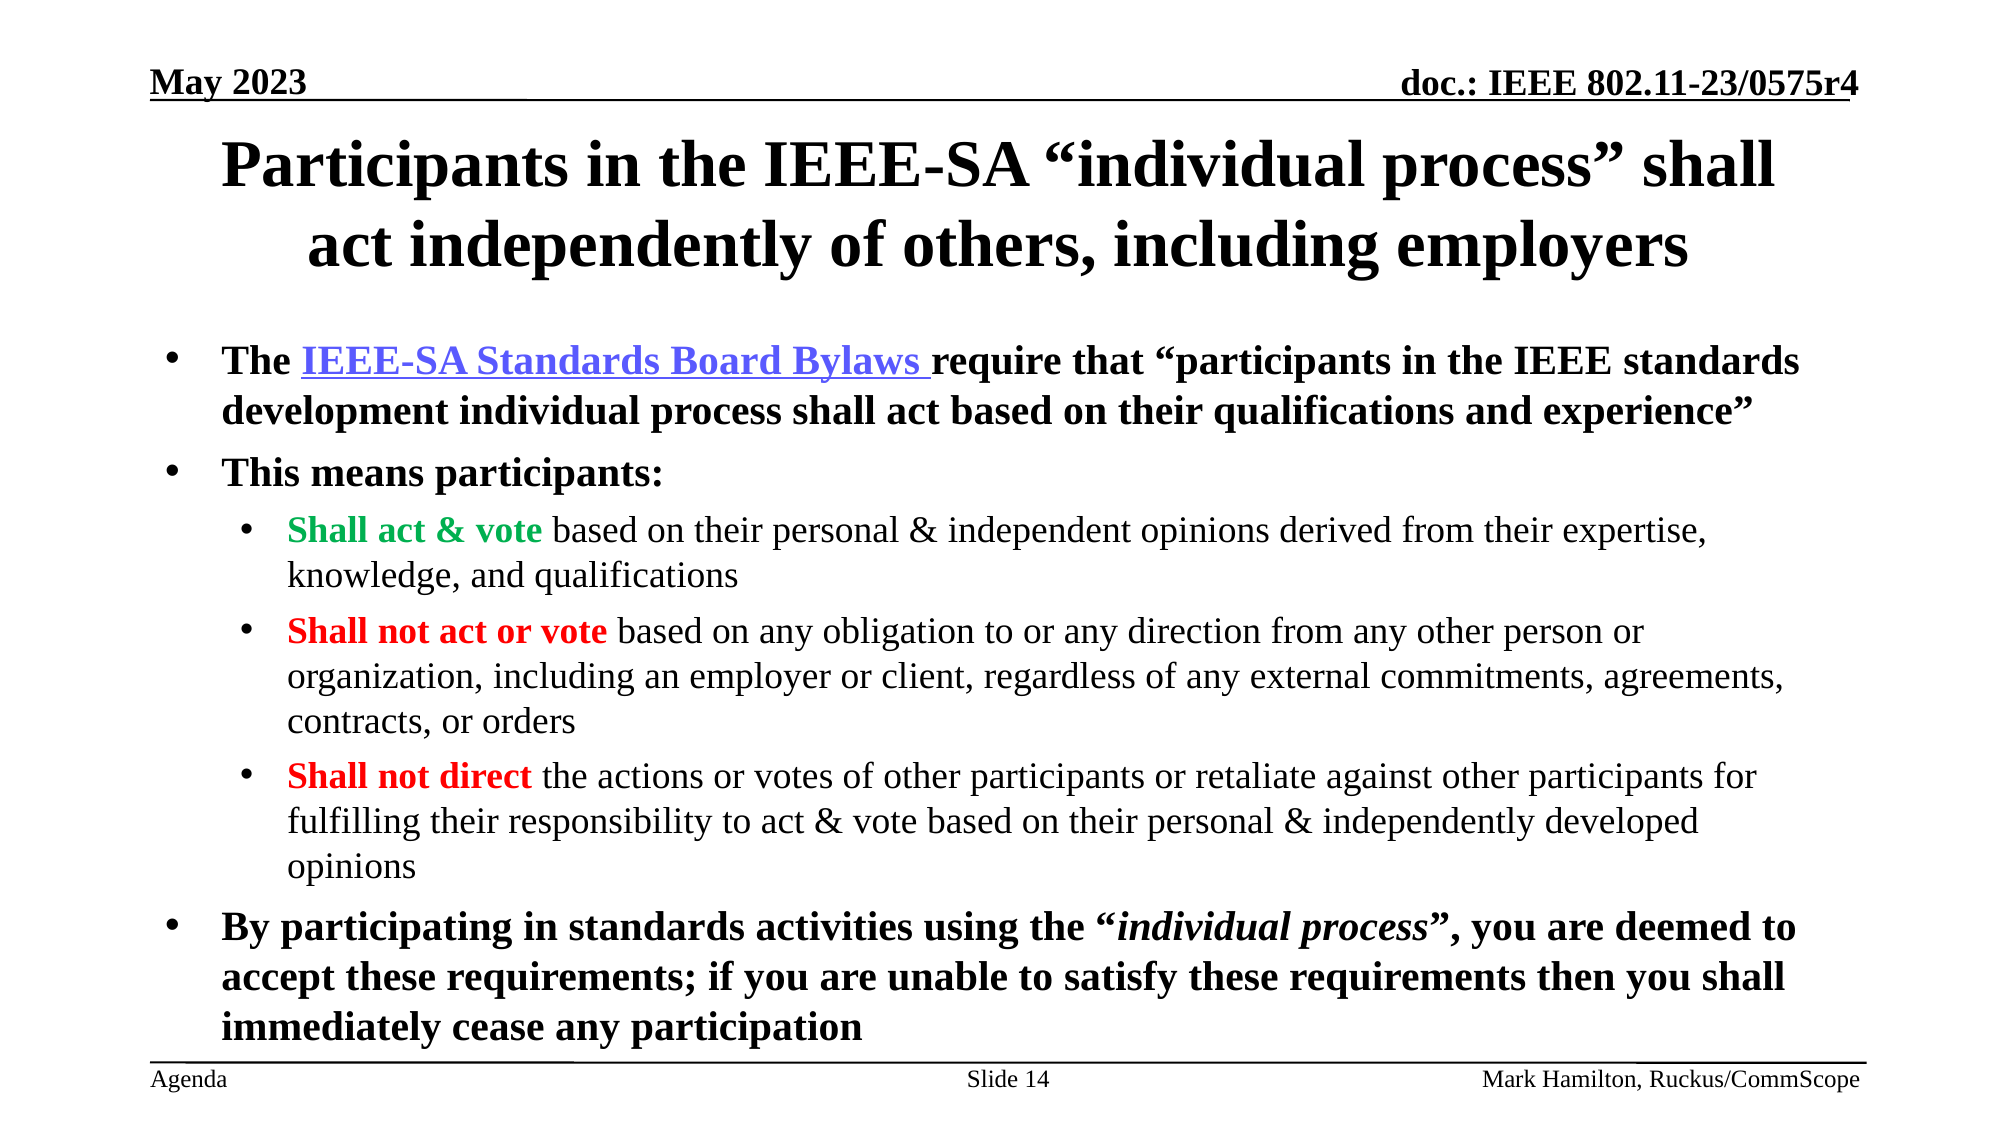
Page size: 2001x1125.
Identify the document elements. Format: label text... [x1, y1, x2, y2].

slide_number Slide 14 [950, 1061, 1067, 1123]
list The IEEE-SA Standards Board Bylaws require that “participants in the IEEE standards development individual process shall act based on their qualifications and experience” This means participants: Shall act & vote based on their personal & independent opinions derived from their expertise, knowledge, and qualifications Shall not act or vote based on any obligation to or any direction from any other person or organization, including an employer or client, regardless of any external commitments, agreements, contracts, or orders Shall not direct the actions or votes of other participants or retaliate against other participants for fulfilling their responsibility to act & vote based on their personal & independently developed opinions By participating in standards activities using the “individual process”, you are deemed to accept these requirements; if you are unable to satisfy these requirements then you shall immediately cease any participation [149, 324, 1850, 1000]
title Participants in the IEEE-SA “individual process” shall act independently of others, including employers [149, 112, 1850, 288]
